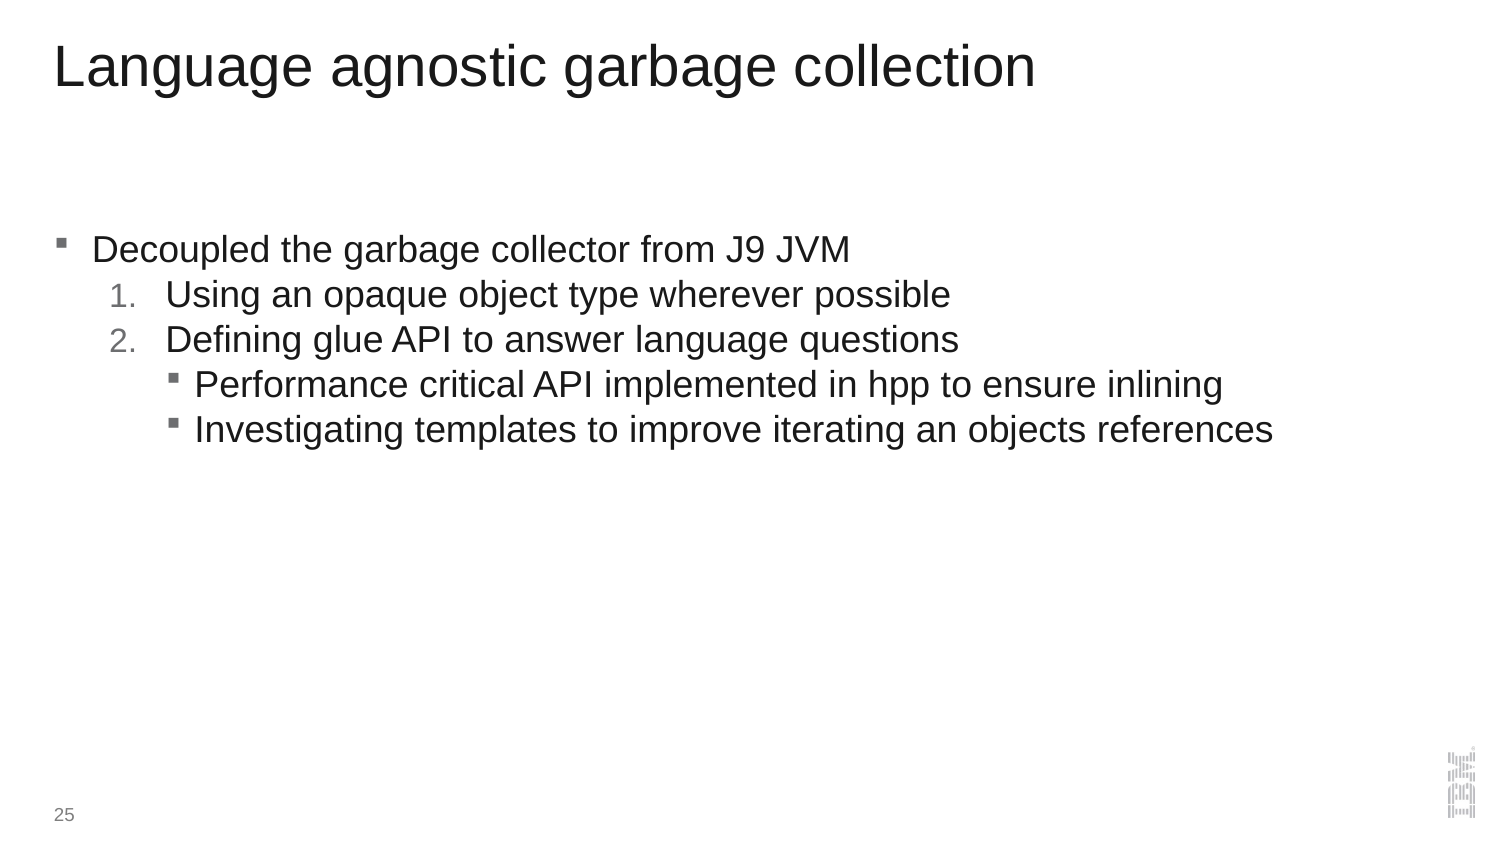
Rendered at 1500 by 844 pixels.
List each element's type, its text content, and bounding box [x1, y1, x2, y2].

slide_number 25 [53, 802, 403, 832]
list Decoupled the garbage collector from J9 JVM Using an opaque object type wherever possible Defining glue API to answer language questions Performance critical API implemented in hpp to ensure inlining Investigating templates to improve iterating an objects references [53, 224, 1442, 675]
picture [1448, 746, 1475, 818]
title Language agnostic garbage collection [53, 35, 1480, 100]
